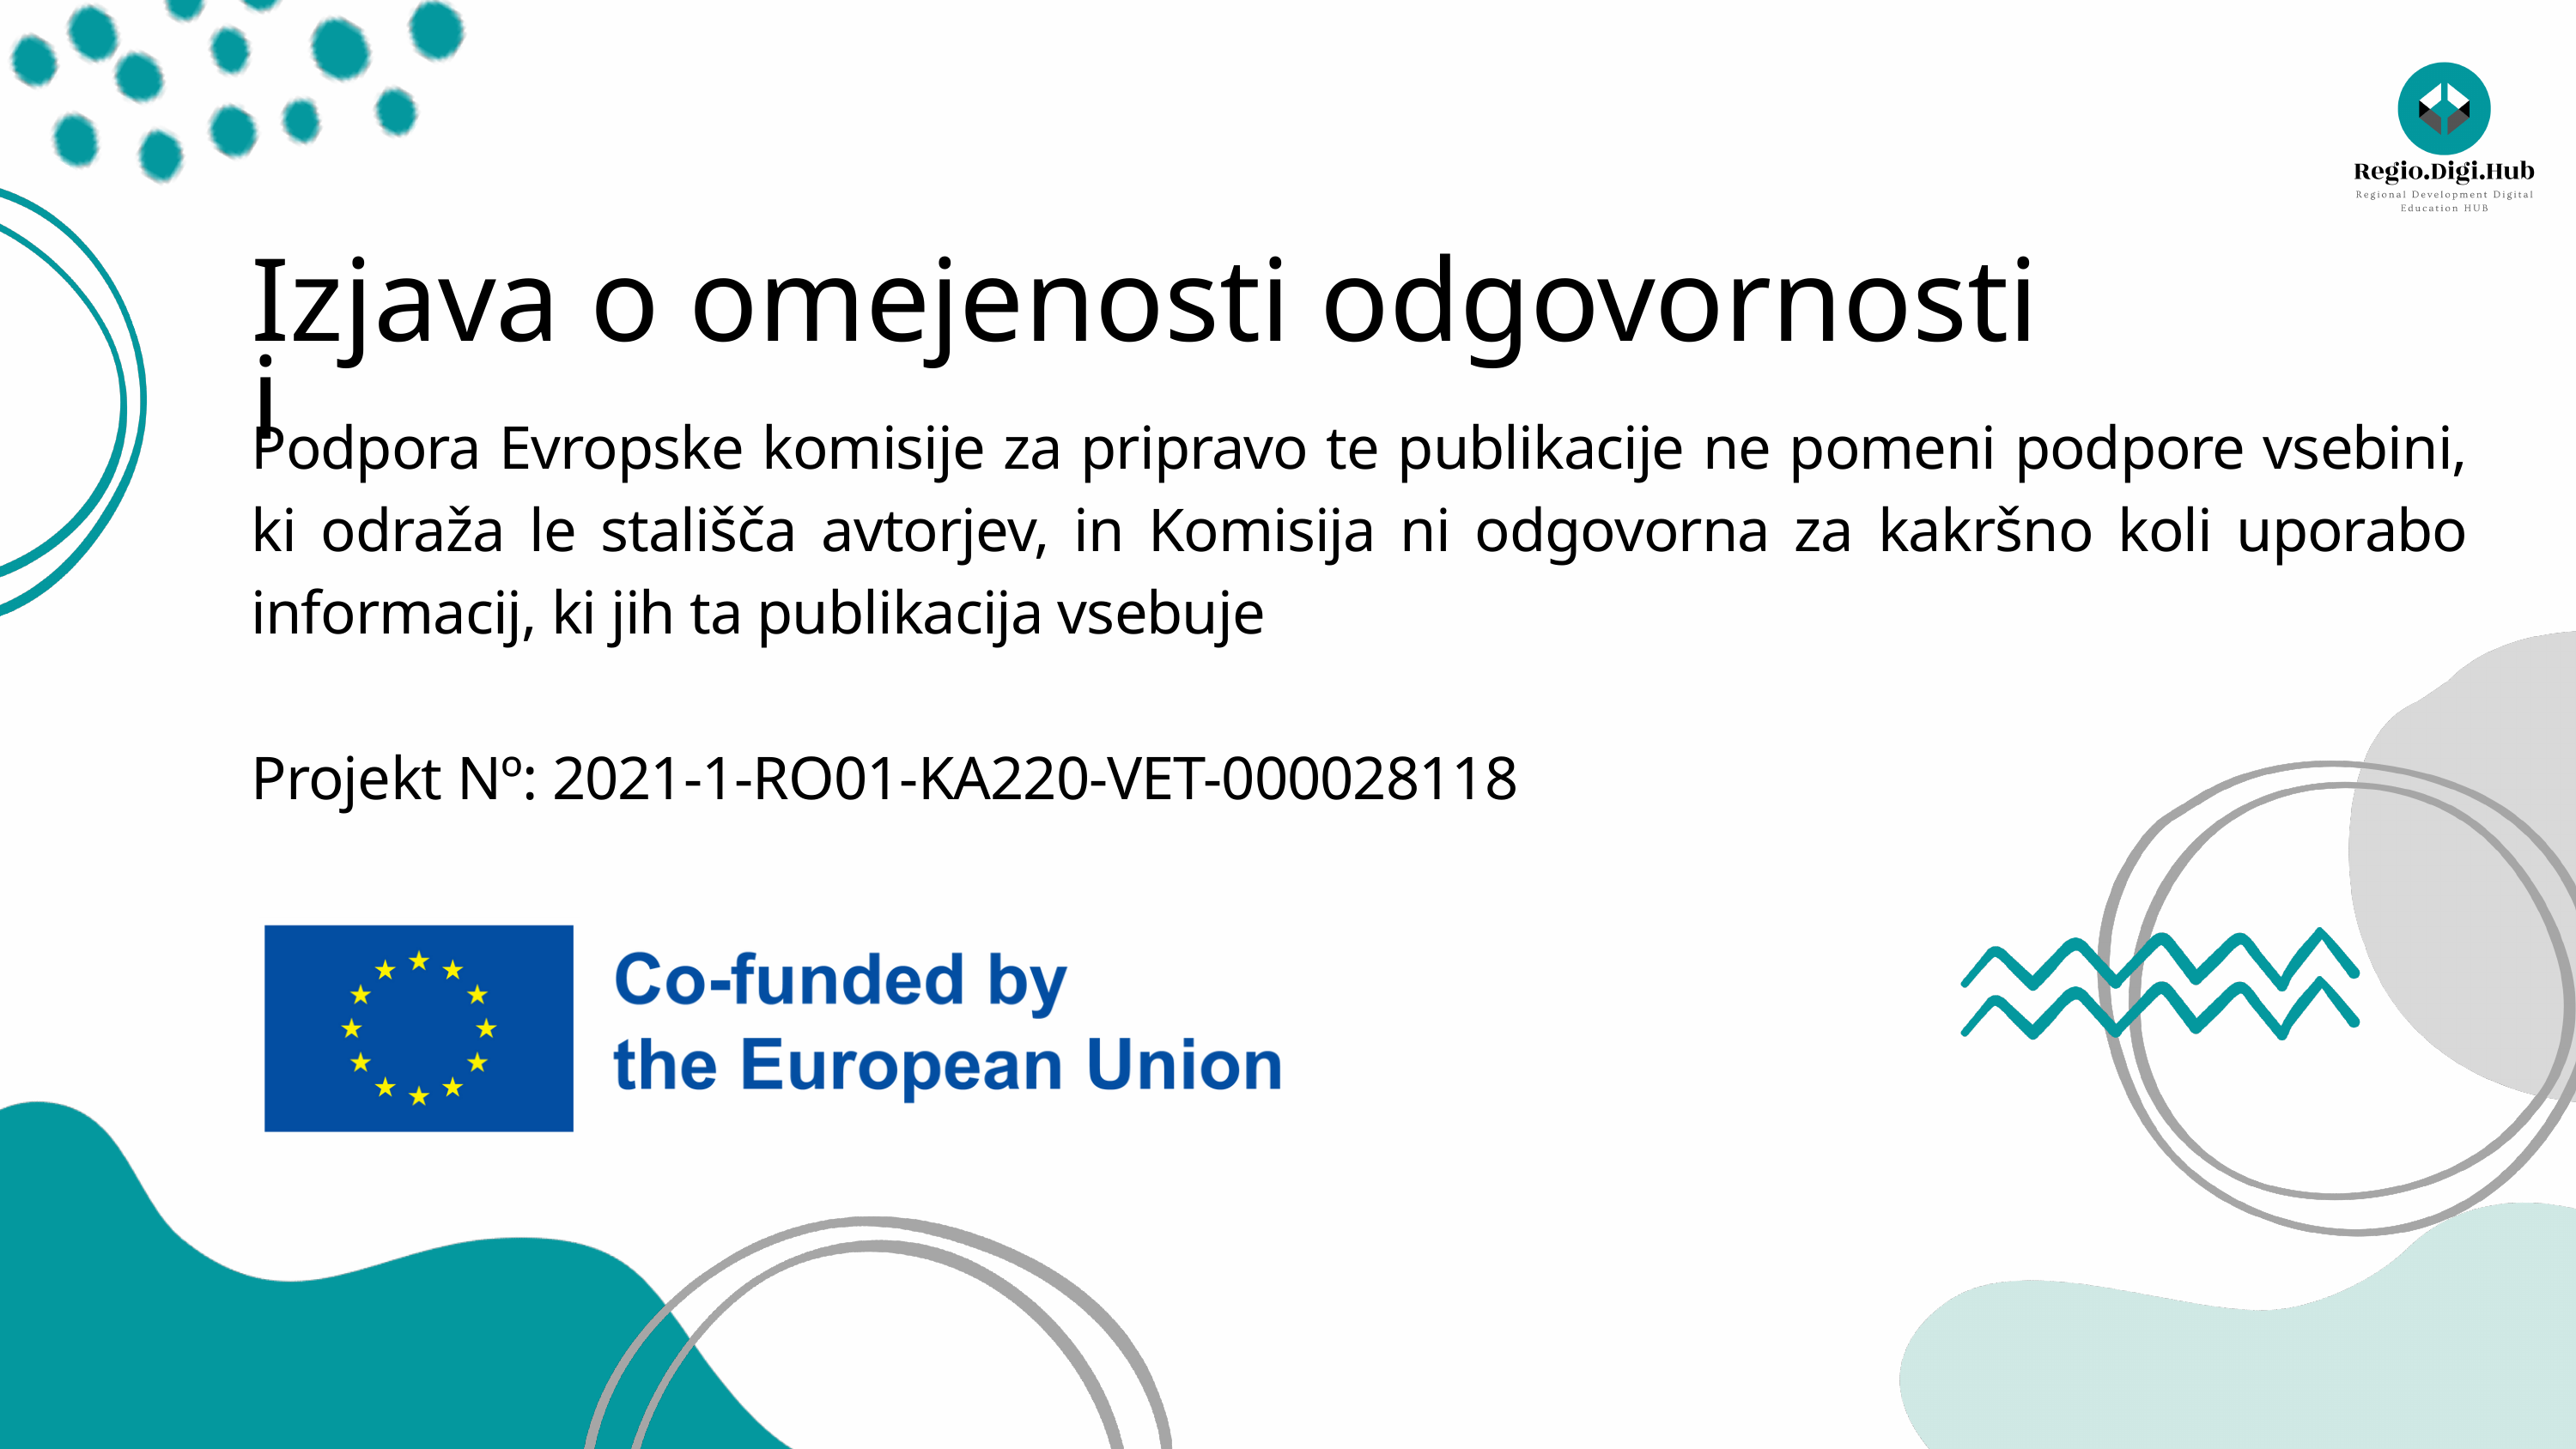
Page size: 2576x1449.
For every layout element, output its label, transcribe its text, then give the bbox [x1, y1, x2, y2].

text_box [1956, 926, 2366, 1041]
picture [0, 0, 489, 663]
picture [1827, 486, 2576, 1449]
picture [0, 912, 1361, 1449]
text_box Podpora Evropske komisije za pripravo te publikacije ne pomeni podpore vsebini, ki odraža le stališča avtorjev, in Komisija ni odgovorna za kakršno koli uporabo informacij, ki jih ta publikacija vsebuje Projekt Nº: 2021-1-RO01-KA220-VET-000028118 [251, 397, 2469, 957]
text_box Izjava o omejenosti odgovornosti i [251, 266, 2313, 397]
picture [2312, 0, 2576, 264]
